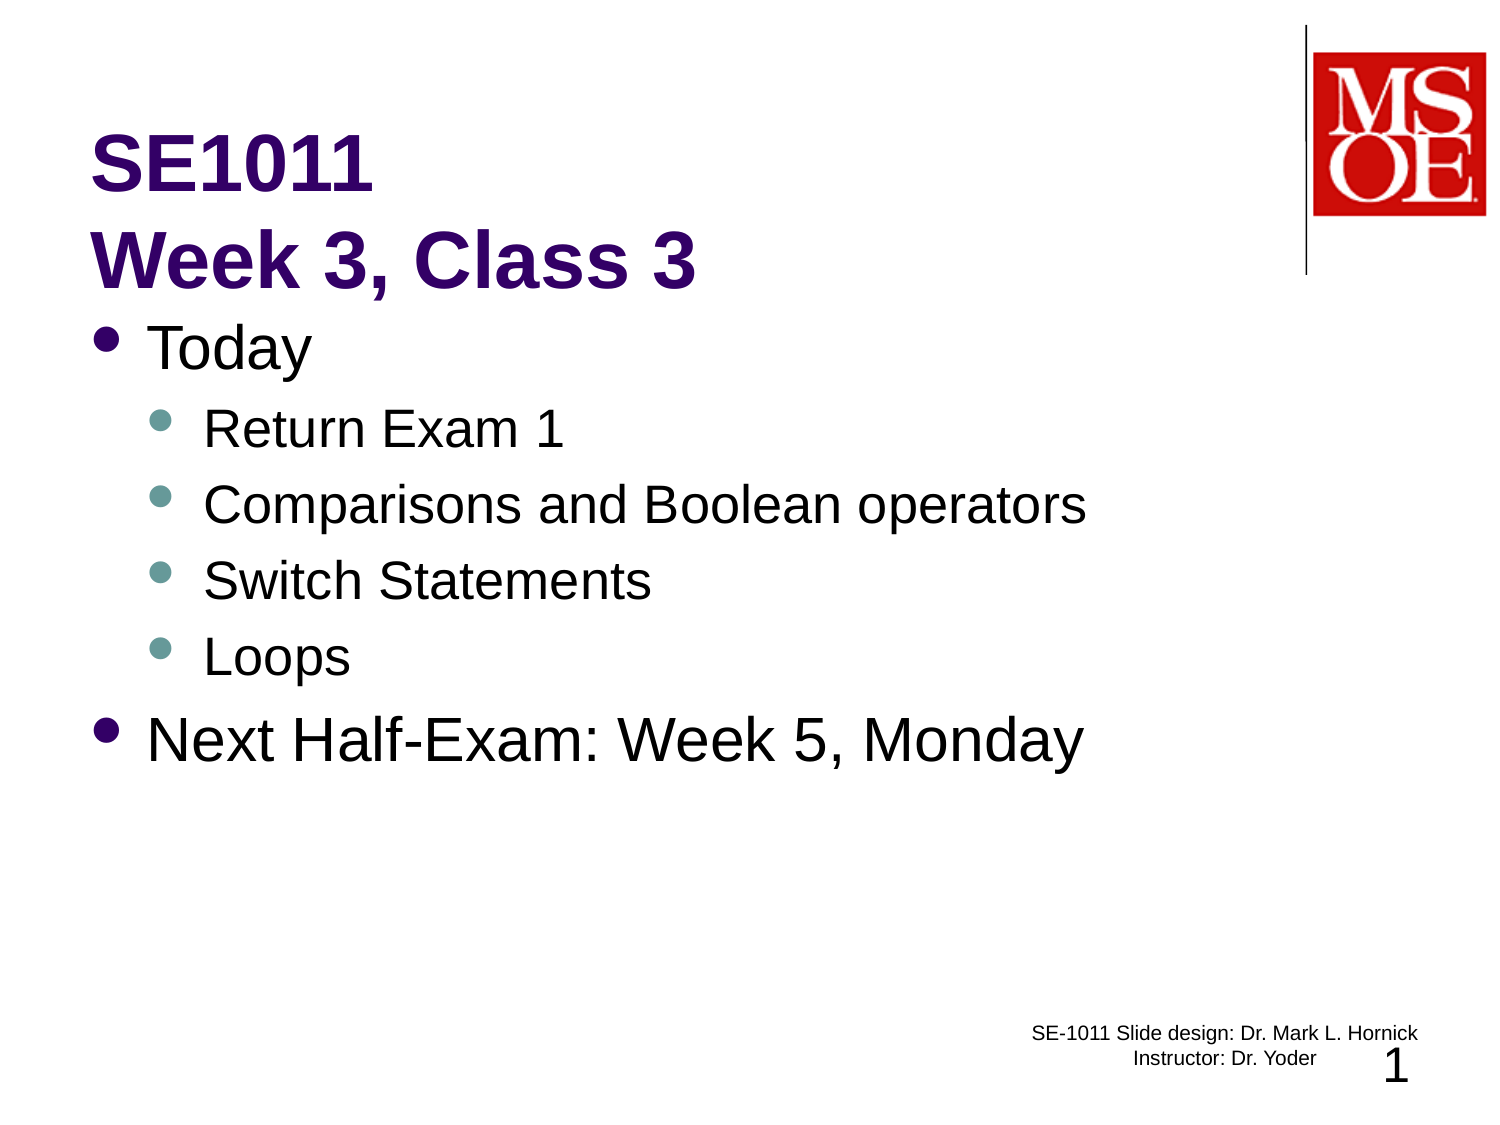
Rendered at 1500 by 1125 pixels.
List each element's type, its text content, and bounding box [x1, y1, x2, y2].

slide_number 1 [1074, 1024, 1426, 1101]
list Today Return Exam 1 Comparisons and Boolean operators Switch Statements Loops Next Half-Exam: Week 5, Monday [74, 299, 1426, 1076]
title SE1011 Week 3, Class 3 [74, 99, 1313, 299]
footer SE-1011 Slide design: Dr. Mark L. Hornick Instructor: Dr. Yoder [987, 1012, 1463, 1088]
picture [1312, 37, 1488, 232]
